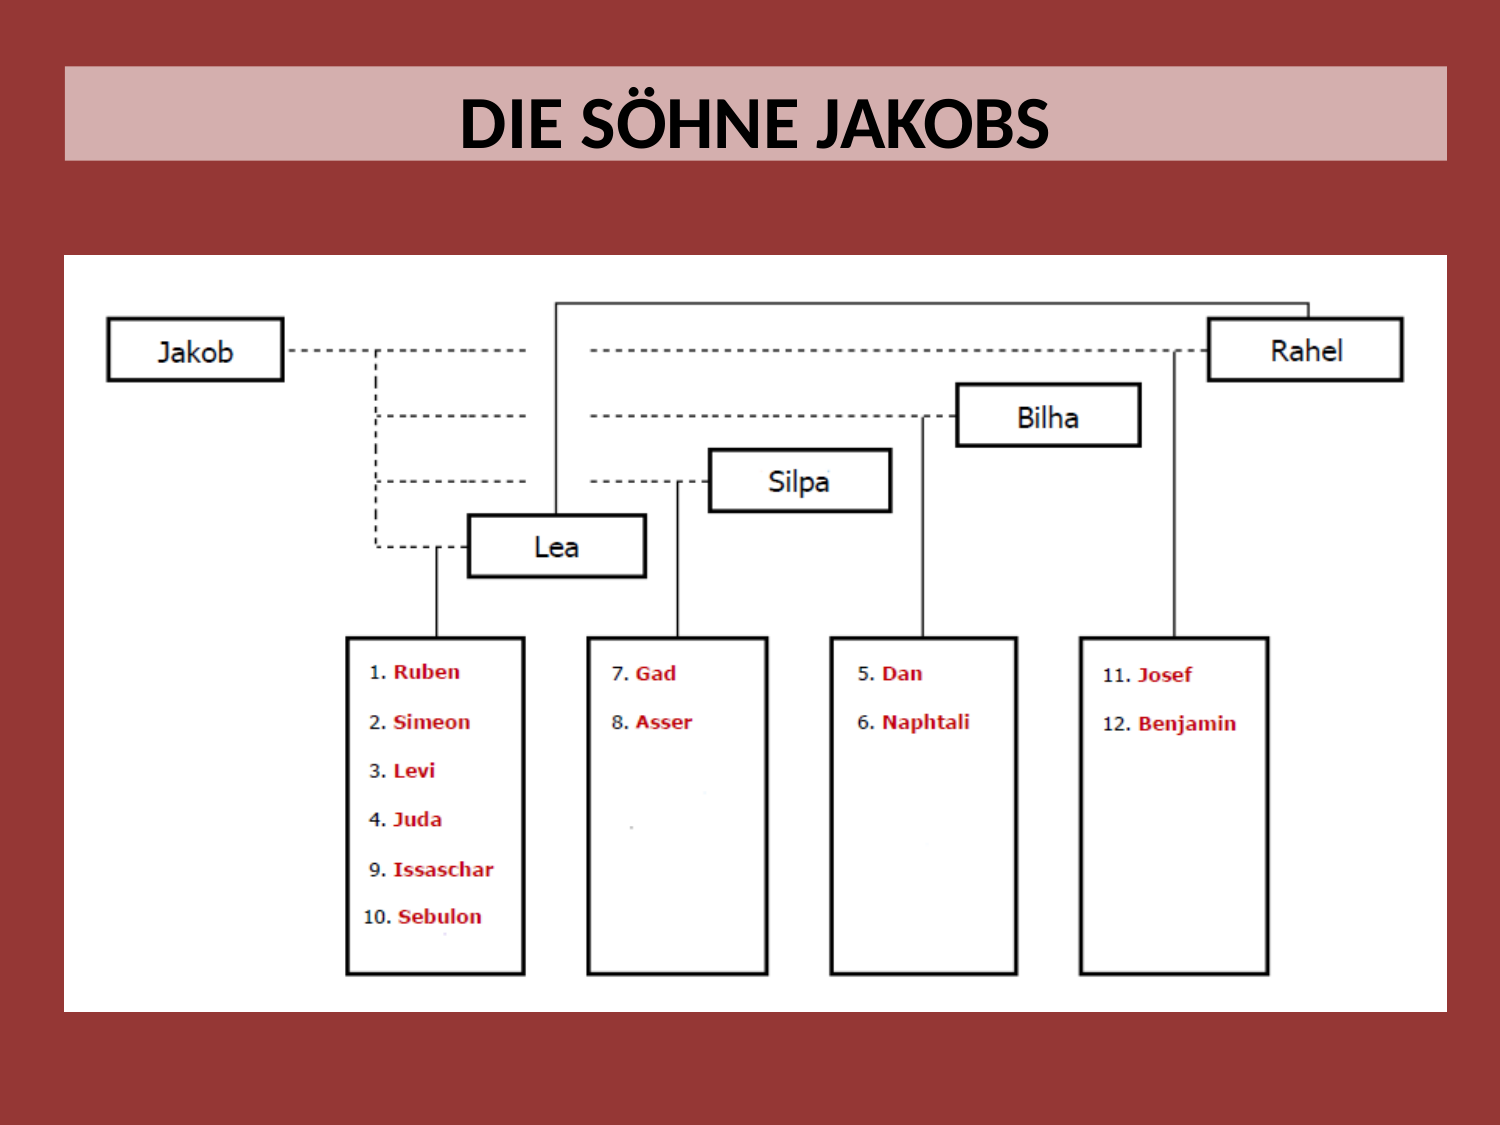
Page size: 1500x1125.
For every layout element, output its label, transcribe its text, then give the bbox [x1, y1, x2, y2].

text_box DIE SÖHNE JAKOBS [64, 66, 1447, 161]
picture [64, 255, 1448, 1012]
